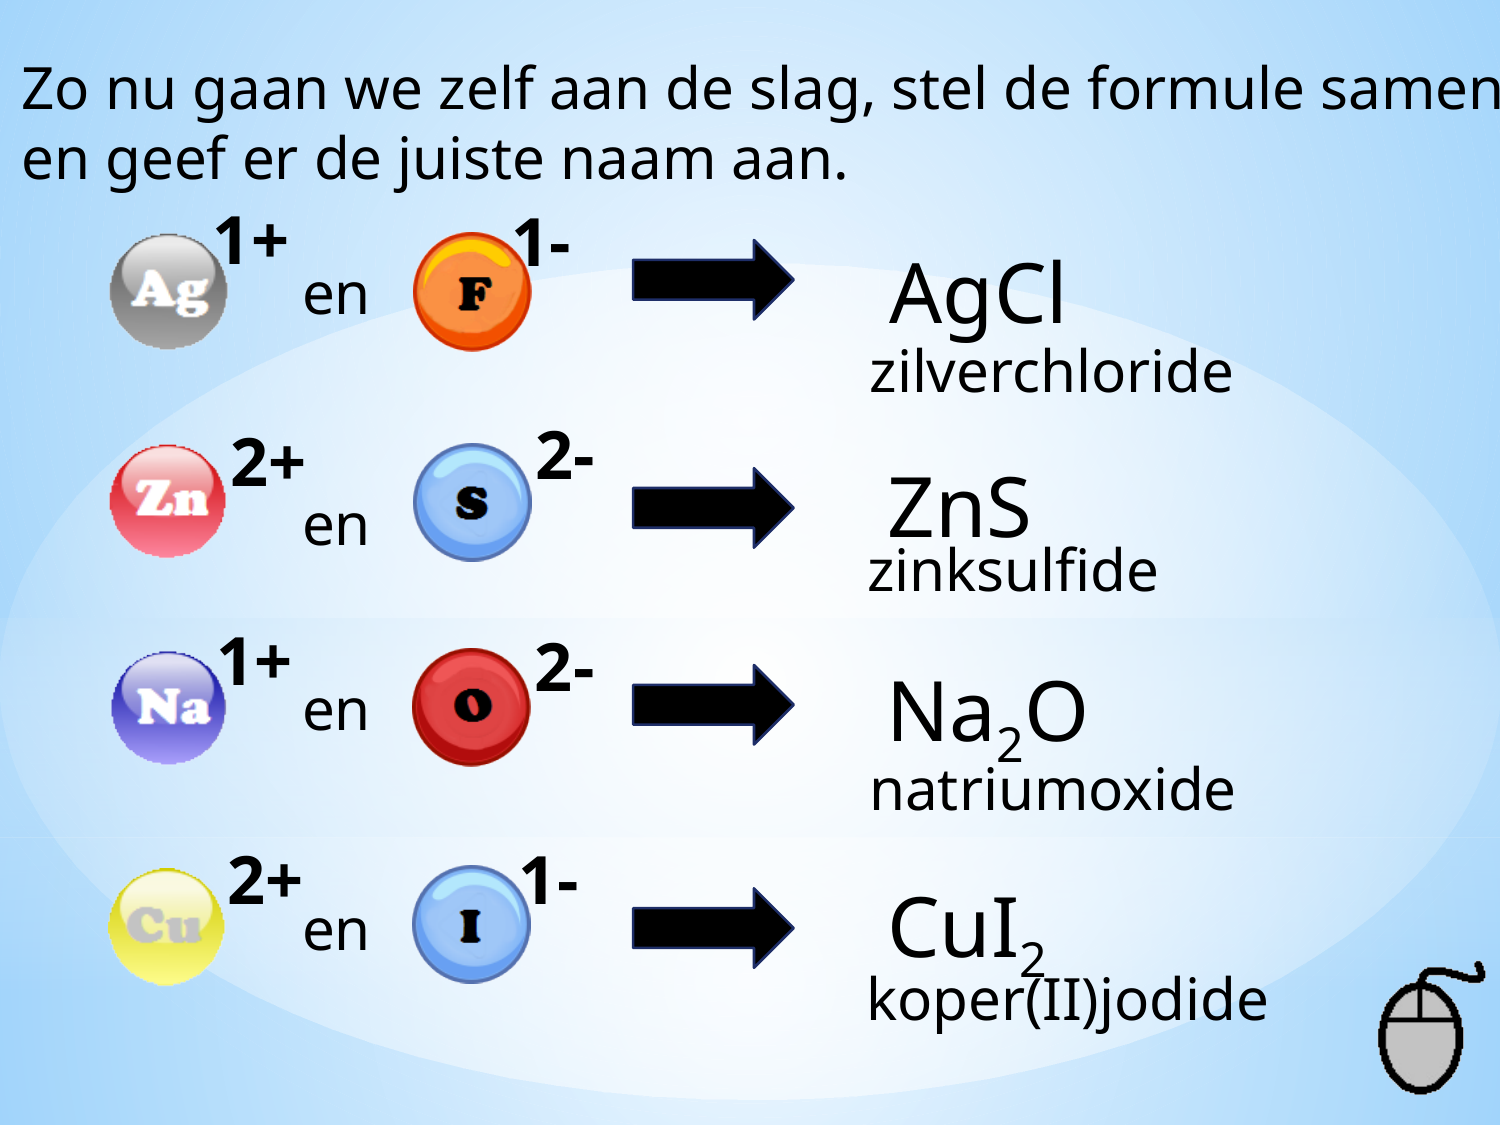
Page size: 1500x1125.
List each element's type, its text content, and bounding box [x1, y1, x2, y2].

text_box AgCl [874, 233, 1084, 326]
text_box CuI2 [872, 866, 1062, 955]
text_box ZnS [872, 446, 1048, 526]
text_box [107, 611, 315, 767]
text_box en [320, 664, 386, 750]
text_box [107, 830, 327, 988]
text_box zinksulfide [852, 526, 1174, 611]
text_box Na2O [872, 650, 1105, 744]
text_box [412, 830, 598, 984]
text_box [413, 191, 591, 352]
text_box zilverchloride [854, 326, 1249, 411]
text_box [107, 190, 312, 352]
text_box Zo nu gaan we zelf aan de slag, stel de formule samen en geef er de juiste naam aan. [6, 43, 1500, 269]
text_box koper(II)jodide [851, 955, 1284, 1040]
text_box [107, 411, 329, 562]
picture [1372, 955, 1492, 1099]
text_box [631, 663, 795, 746]
text_box [631, 466, 795, 549]
text_box en [331, 885, 386, 970]
text_box en [315, 249, 386, 334]
text_box en [331, 479, 386, 565]
text_box [631, 238, 795, 321]
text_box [413, 405, 615, 562]
text_box [631, 887, 795, 969]
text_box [412, 616, 615, 768]
text_box natriumoxide [854, 744, 1252, 830]
